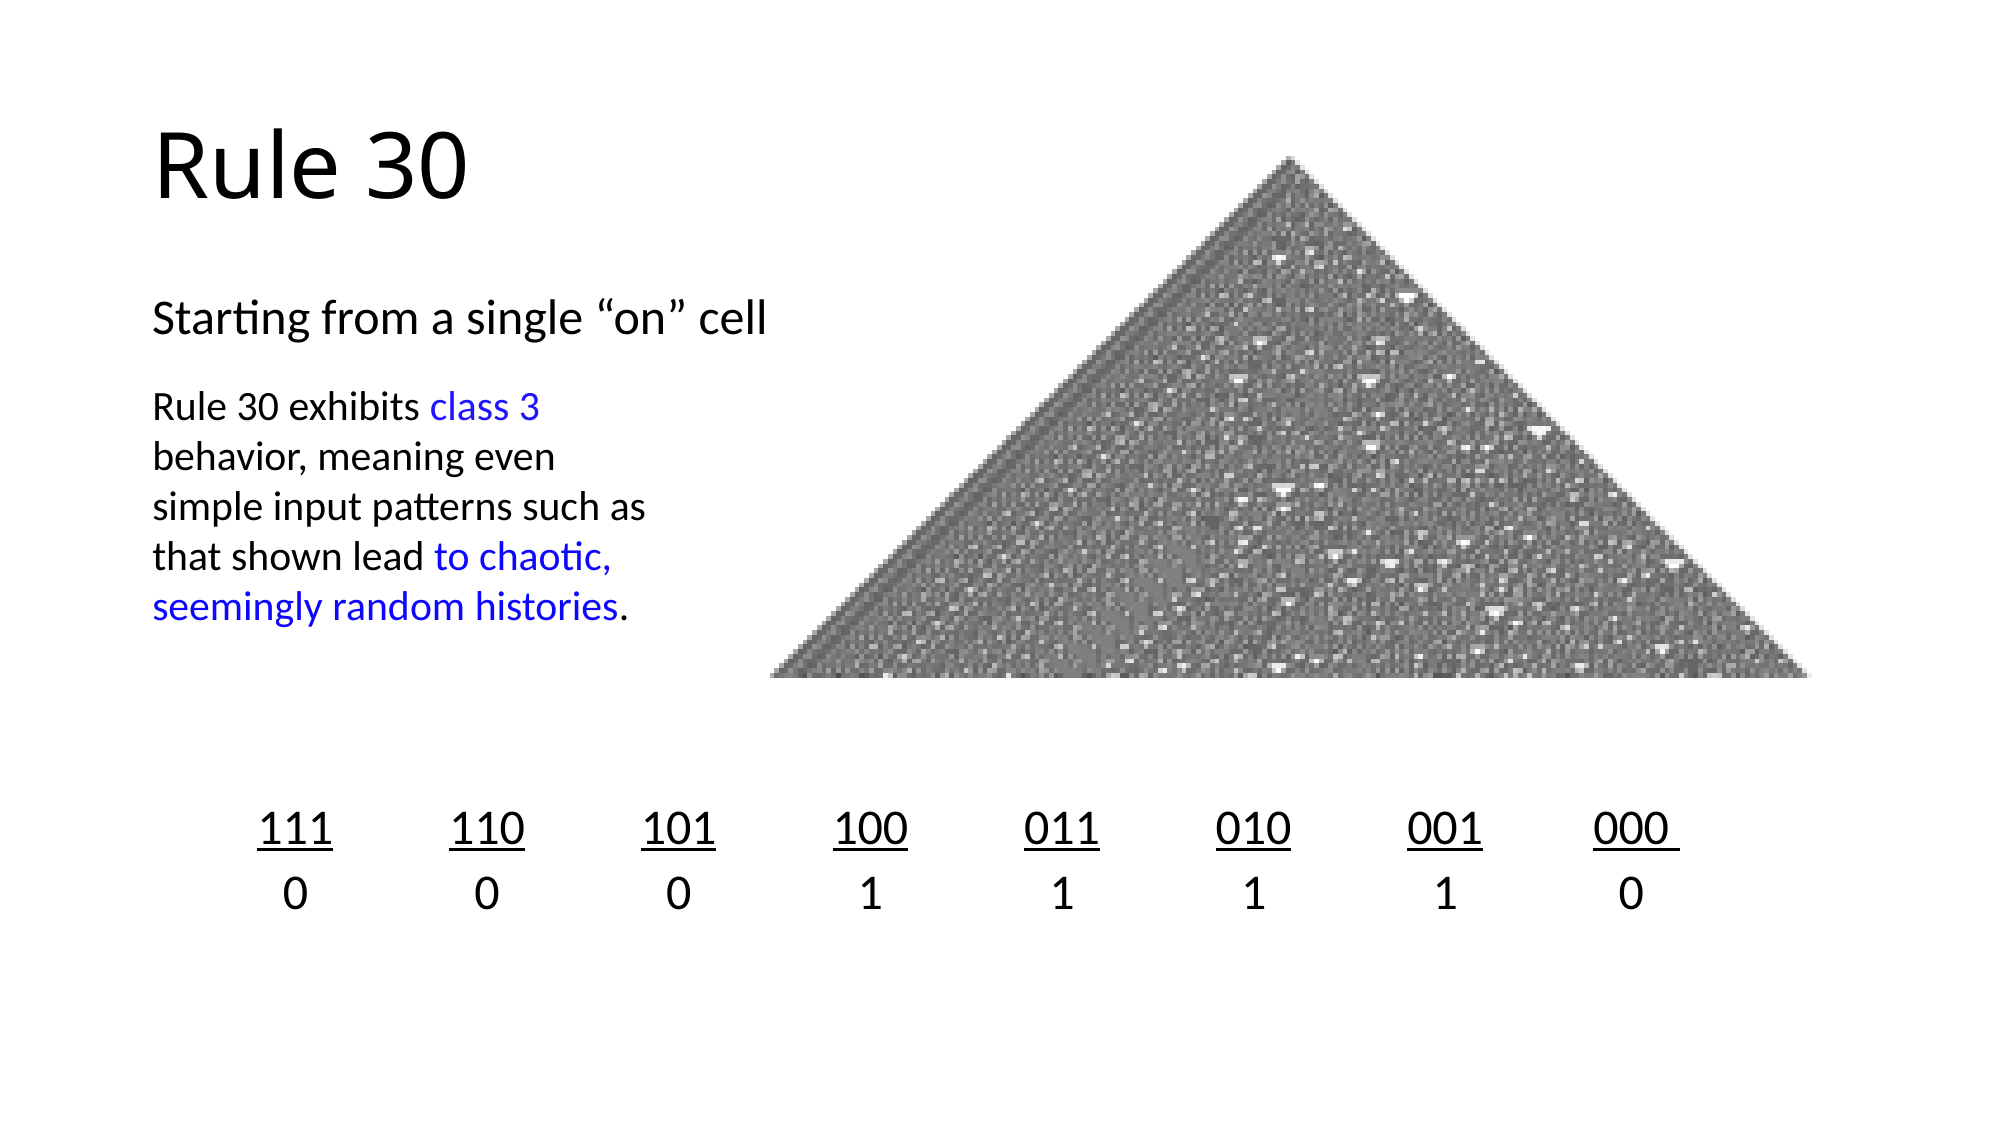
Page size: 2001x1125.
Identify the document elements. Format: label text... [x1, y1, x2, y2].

title Rule 30 [137, 59, 1863, 278]
table_cell 1 [775, 865, 966, 930]
table_cell 0 [200, 865, 391, 930]
table_header 000 [1541, 799, 1733, 865]
table_header 010 [1158, 799, 1349, 865]
table_cell 0 [1541, 865, 1733, 930]
table_cell 1 [1349, 865, 1541, 930]
table_header 011 [966, 799, 1158, 865]
picture [770, 156, 1812, 678]
table_cell 0 [583, 865, 775, 930]
table_cell 1 [966, 865, 1158, 930]
table_header 101 [583, 799, 775, 865]
text_box Starting from a single “on” cell [137, 277, 770, 352]
table_header 110 [391, 799, 583, 865]
table_header 100 [775, 799, 966, 865]
text_box Rule 30 exhibits class 3 behavior, meaning even simple input patterns such as that shown lead to chaotic, seemingly random histories. [137, 371, 677, 636]
table_cell 1 [1158, 865, 1349, 930]
table_header 001 [1349, 799, 1541, 865]
table_cell 0 [391, 865, 583, 930]
table_header 111 [200, 799, 391, 865]
